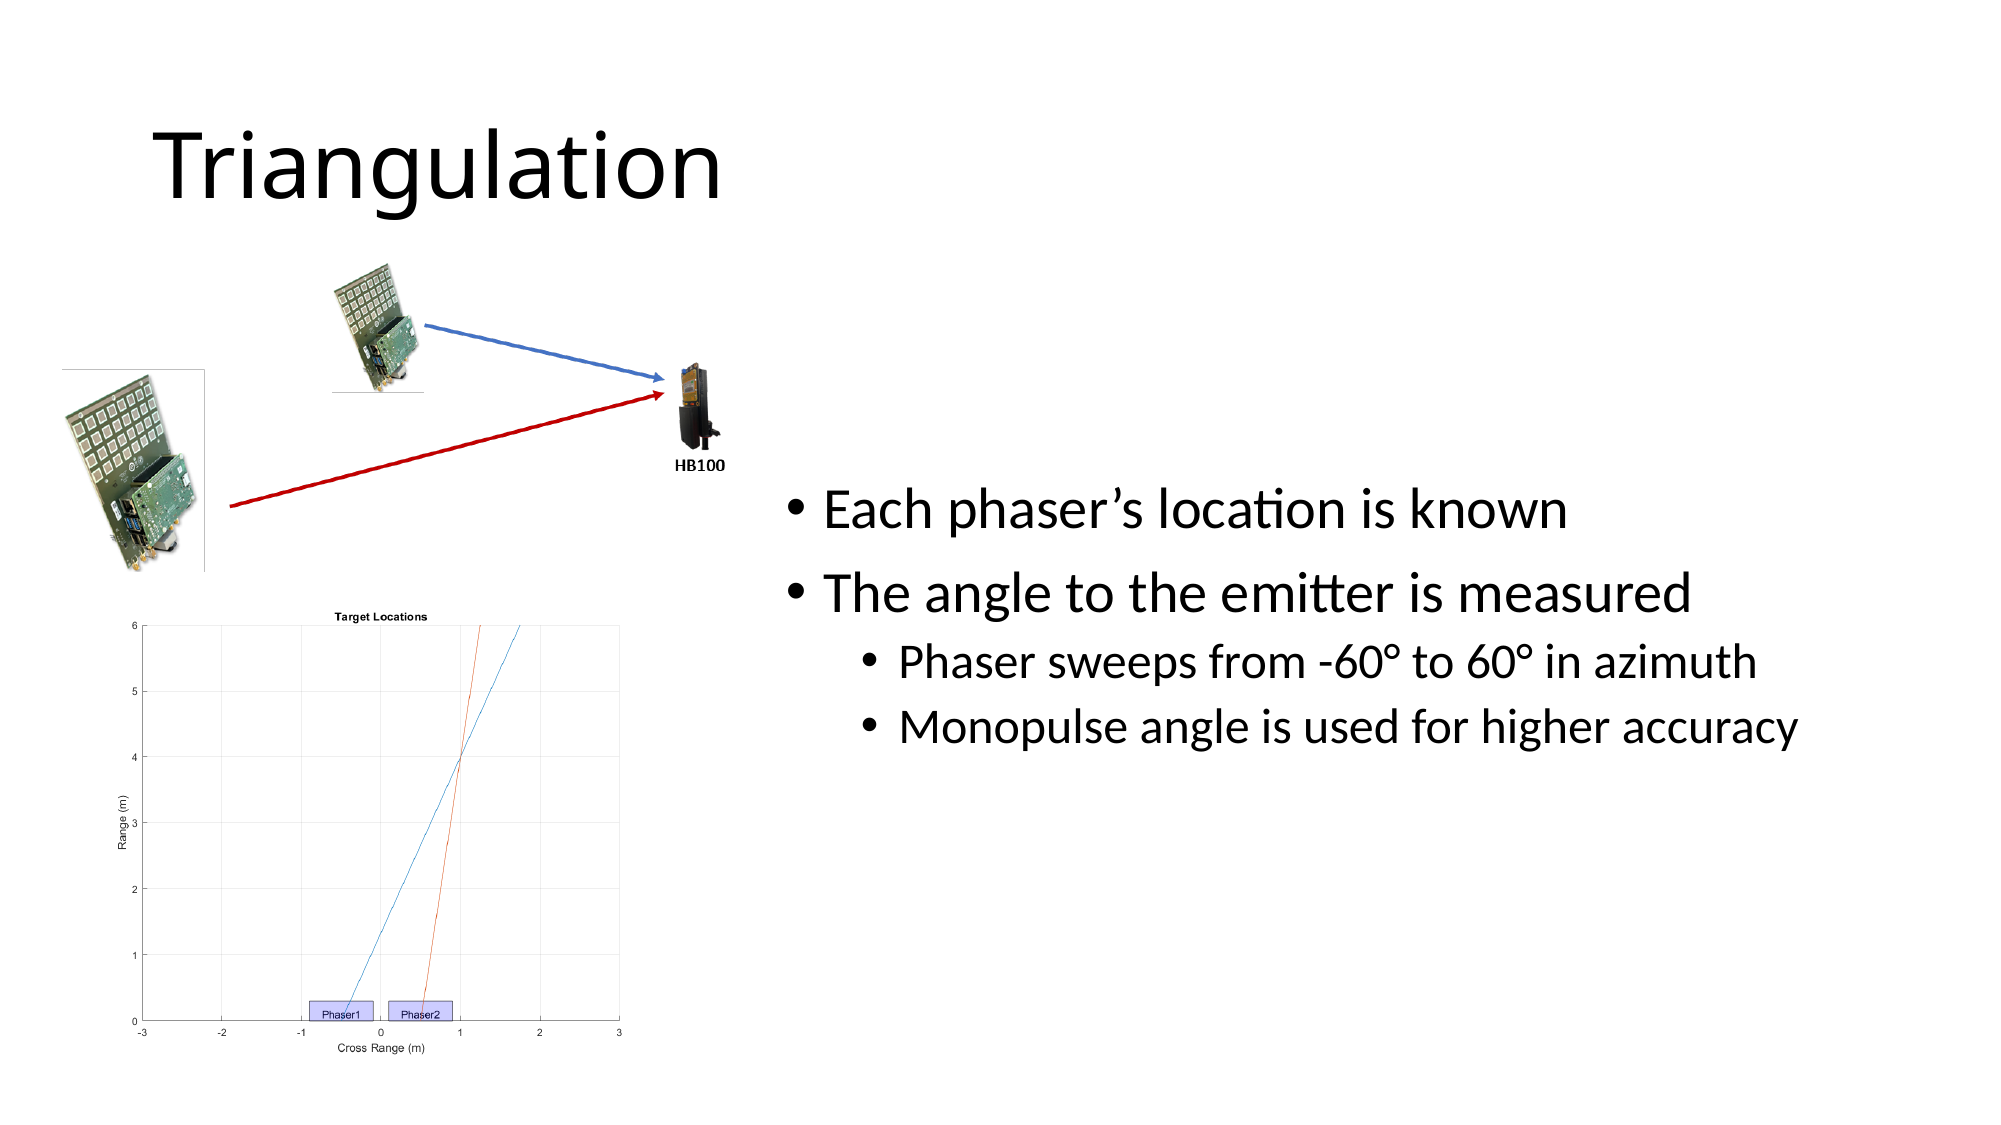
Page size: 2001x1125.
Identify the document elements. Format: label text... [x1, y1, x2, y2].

title Triangulation [137, 59, 1863, 278]
list Each phaser’s location is known The angle to the emitter is measured Phaser sweeps from -60° to 60° in azimuth Monopulse angle is used for higher accuracy [770, 470, 1863, 1014]
picture [62, 260, 755, 572]
picture [62, 587, 678, 1074]
